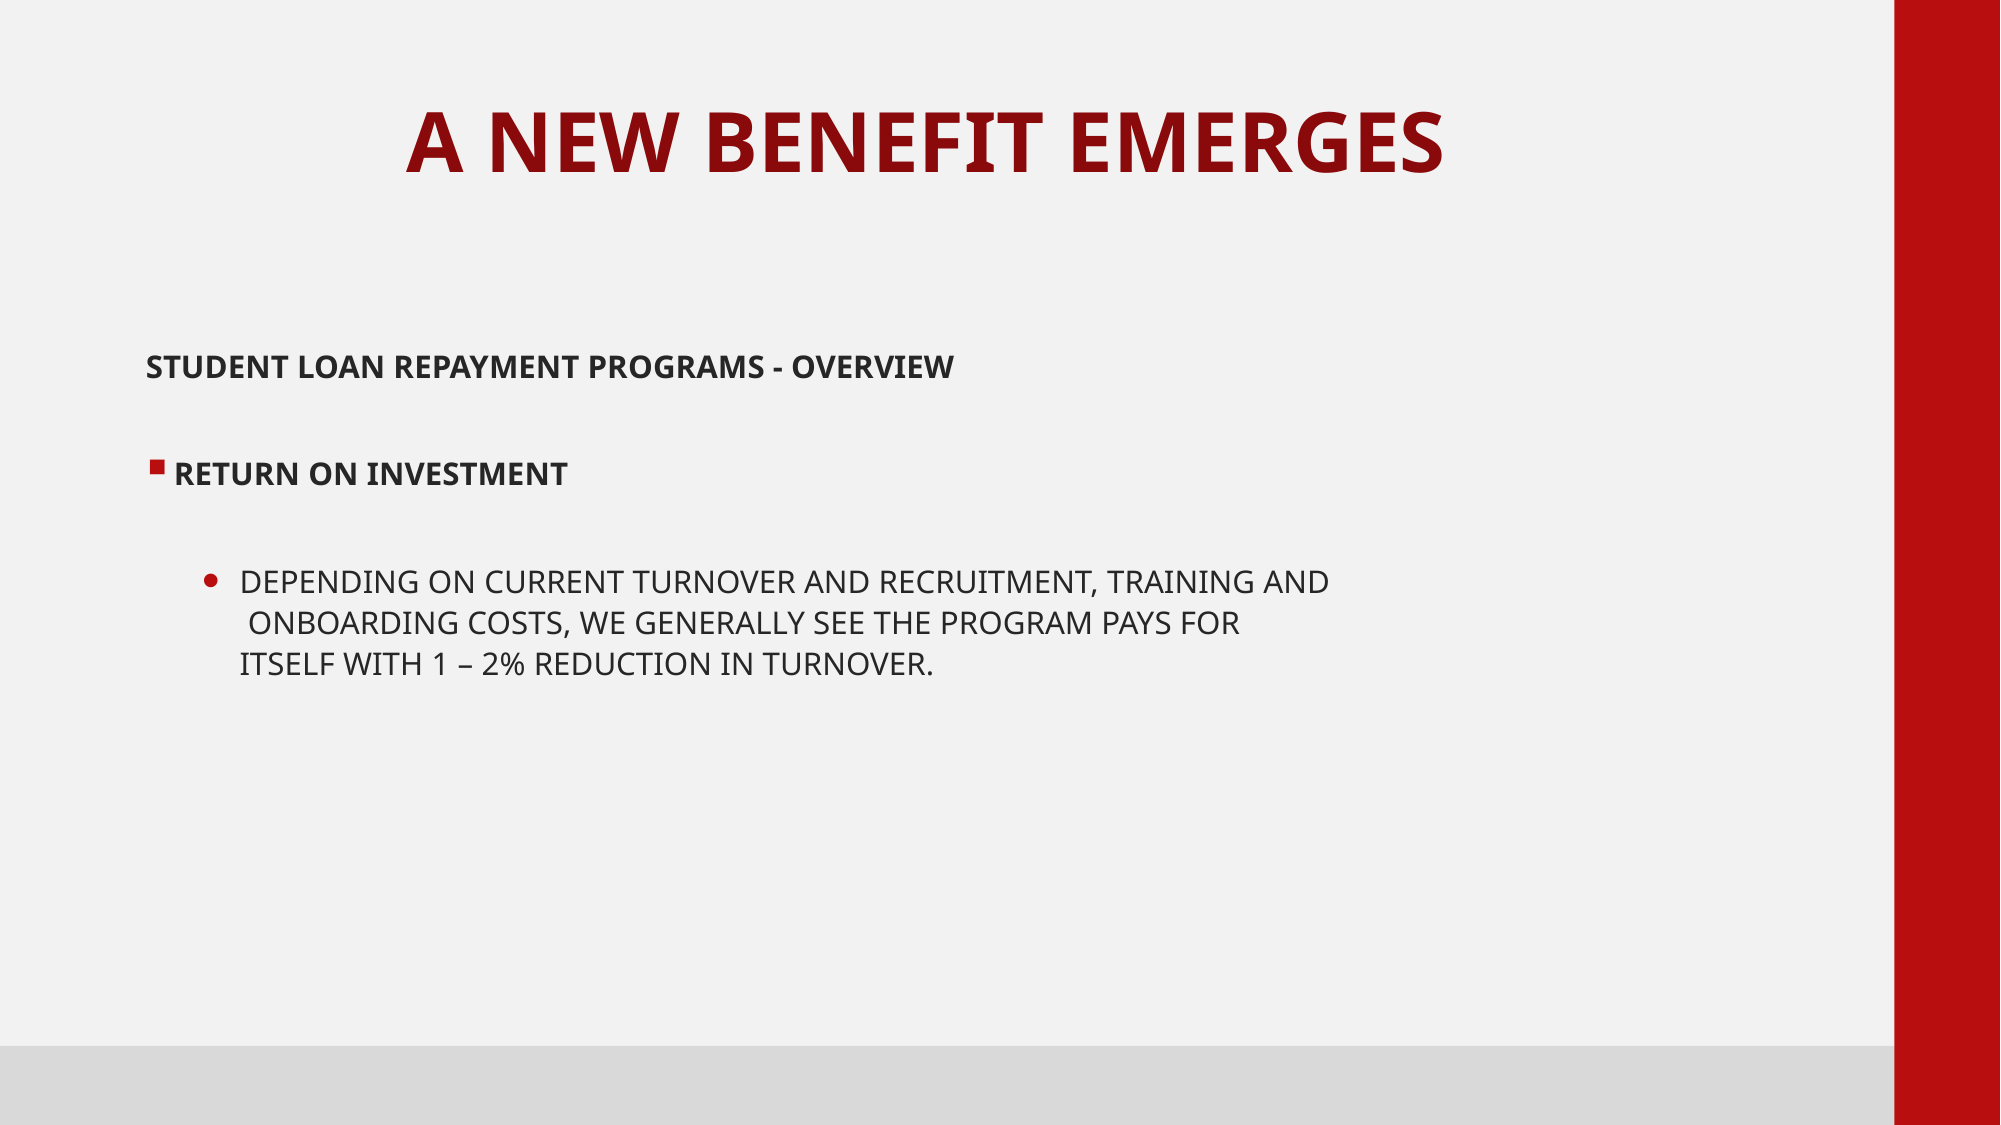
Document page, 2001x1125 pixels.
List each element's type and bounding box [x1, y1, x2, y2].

picture [0, 0, 2000, 1125]
text_box [0, 0, 1966, 1091]
